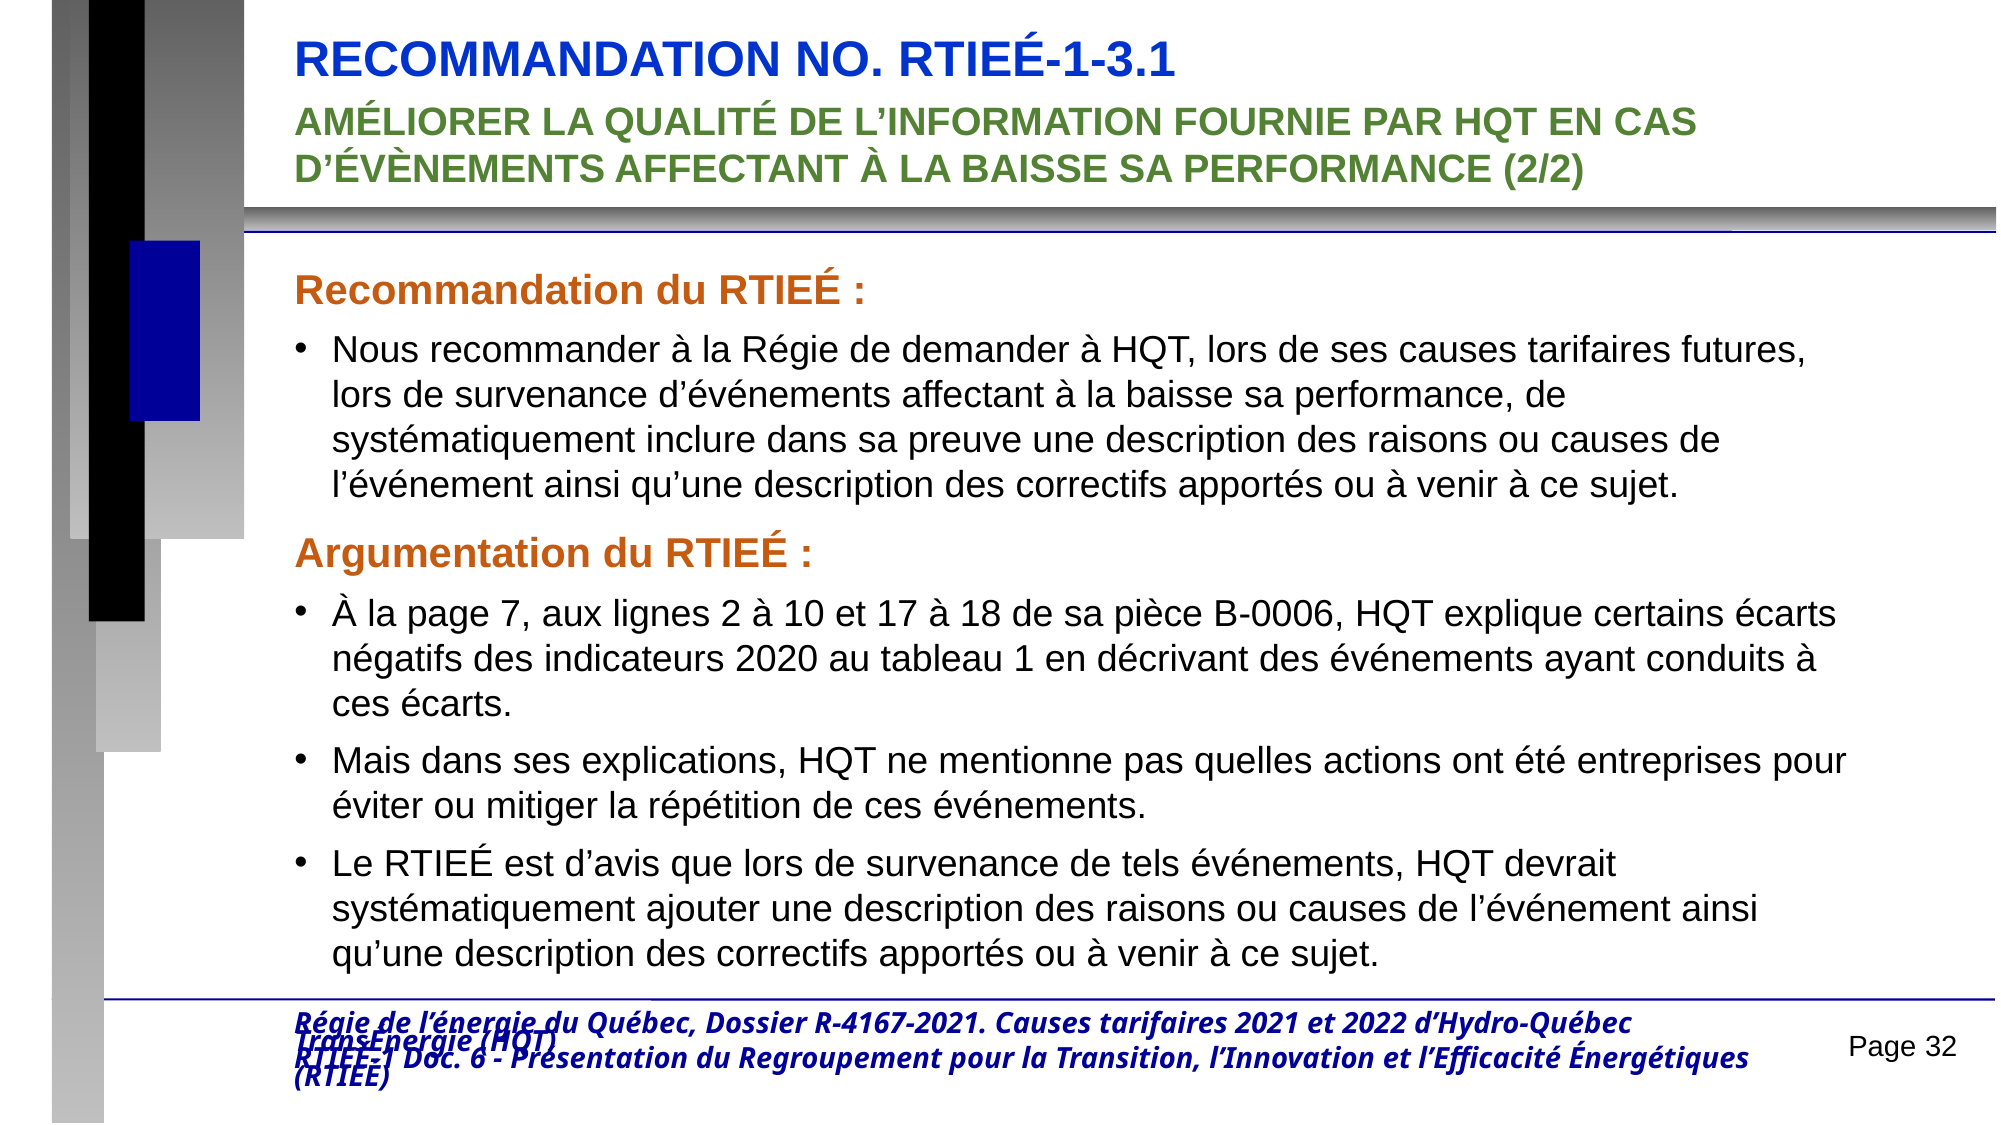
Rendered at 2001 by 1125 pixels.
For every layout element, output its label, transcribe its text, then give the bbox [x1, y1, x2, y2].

text_box Régie de l’énergie du Québec, Dossier R-4167-2021. Causes tarifaires 2021 et 2022 d’Hydro-Québec TransÉnergie (HQT) RTIEÉ-1 Doc. 6 - Présentation du Regroupement pour la Transition, l’Innovation et l’Efficacité Énergétiques (RTIEÉ) [279, 1012, 1768, 1123]
text_box Recommandation no. RTIEÉ-1-3.1 Améliorer la qualité de l’information fournie par HQT en cas d’évènements affectant à la baisse sa performance (2/2) [279, 40, 1886, 171]
list Recommandation du RTIEÉ : Nous recommander à la Régie de demander à HQT, lors de ses causes tarifaires futures, lors de survenance d’événements affectant à la baisse sa performance, de systématiquement inclure dans sa preuve une description des raisons ou causes de l’événement ainsi qu’une description des correctifs apportés ou à venir à ce sujet. Argumentation du RTIEÉ : À la page 7, aux lignes 2 à 10 et 17 à 18 de sa pièce B-0006, HQT explique certains écarts négatifs des indicateurs 2020 au tableau 1 en décrivant des événements ayant conduits à ces écarts. Mais dans ses explications, HQT ne mentionne pas quelles actions ont été entreprises pour éviter ou mitiger la répétition de ces événements. Le RTIEÉ est d’avis que lors de survenance de tels événements, HQT devrait systématiquement ajouter une description des raisons ou causes de l’événement ainsi qu’une description des correctifs apportés ou à venir à ce sujet. [279, 255, 1886, 988]
